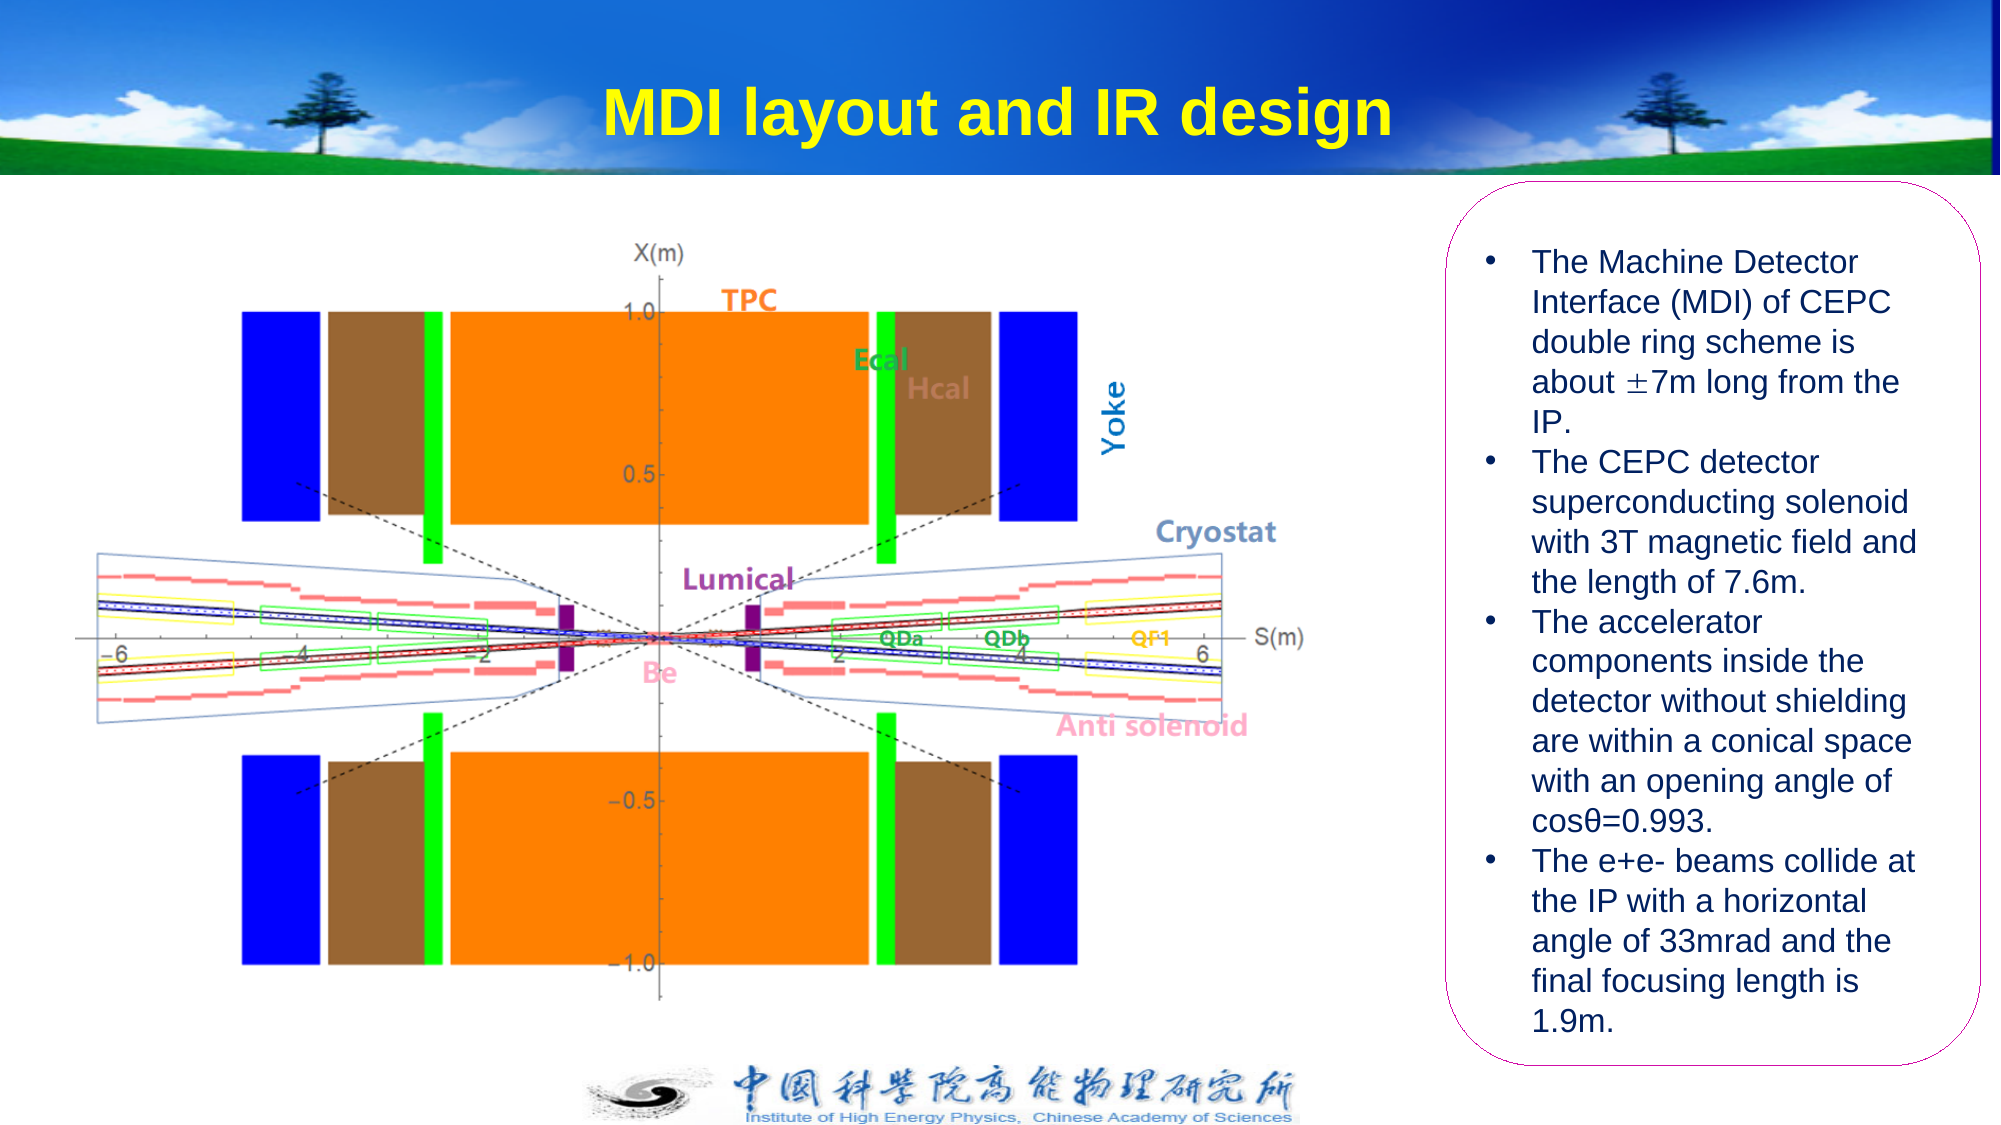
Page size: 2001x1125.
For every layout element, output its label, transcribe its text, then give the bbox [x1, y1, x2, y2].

picture [75, 243, 1308, 1004]
text_box The Machine Detector Interface (MDI) of CEPC double ring scheme is about 7m long from the IP. The CEPC detector superconducting solenoid with 3T magnetic field and the length of 7.6m. The accelerator components inside the detector without shielding are within a conical space with an opening angle of cosθ=0.993. The e+e- beams collide at the IP with a horizontal angle of 33mrad and the final focusing length is 1.9m. [1469, 233, 1957, 1082]
picture [0, 0, 136, 175]
picture [1862, 0, 2000, 175]
title MDI layout and IR design [136, 0, 1862, 218]
text_box [1445, 181, 1981, 1037]
picture [582, 1064, 1300, 1125]
